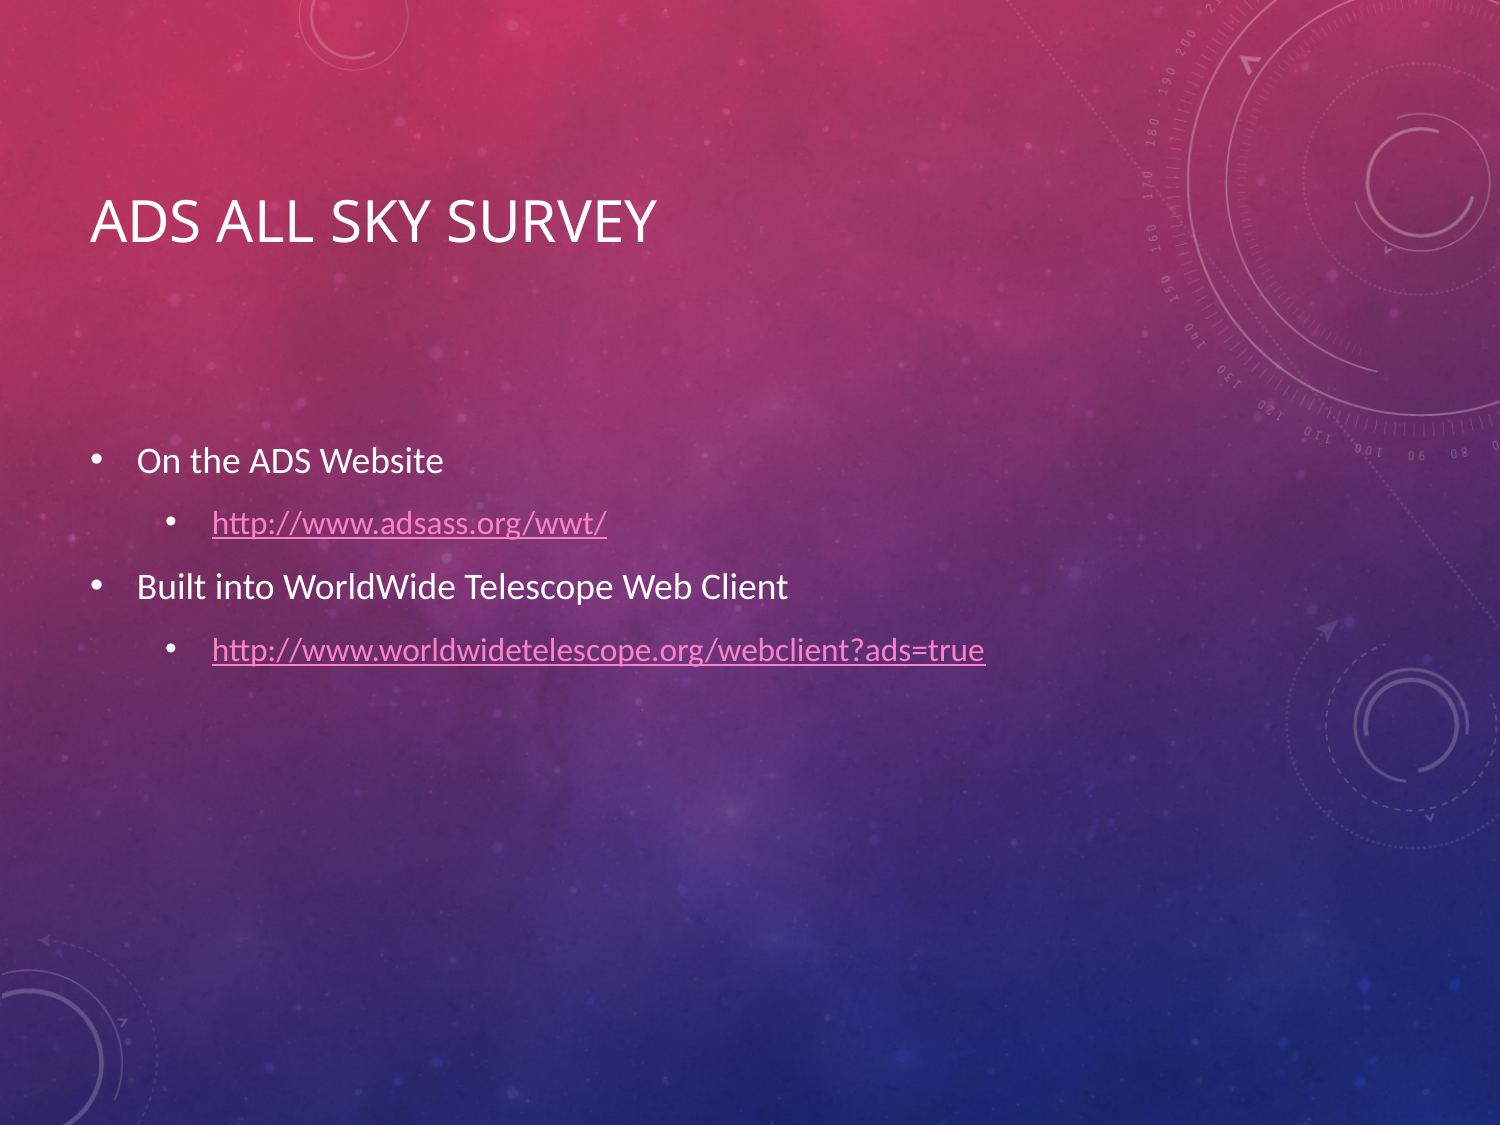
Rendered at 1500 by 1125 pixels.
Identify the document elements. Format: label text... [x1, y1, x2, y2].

picture [0, 0, 1500, 1125]
list On the ADS Website http://www.adsass.org/wwt/ Built into WorldWide Telescope Web Client http://www.worldwidetelescope.org/webclient?ads=true [75, 351, 1350, 950]
title ADS All Sky Survey [75, 99, 1350, 339]
